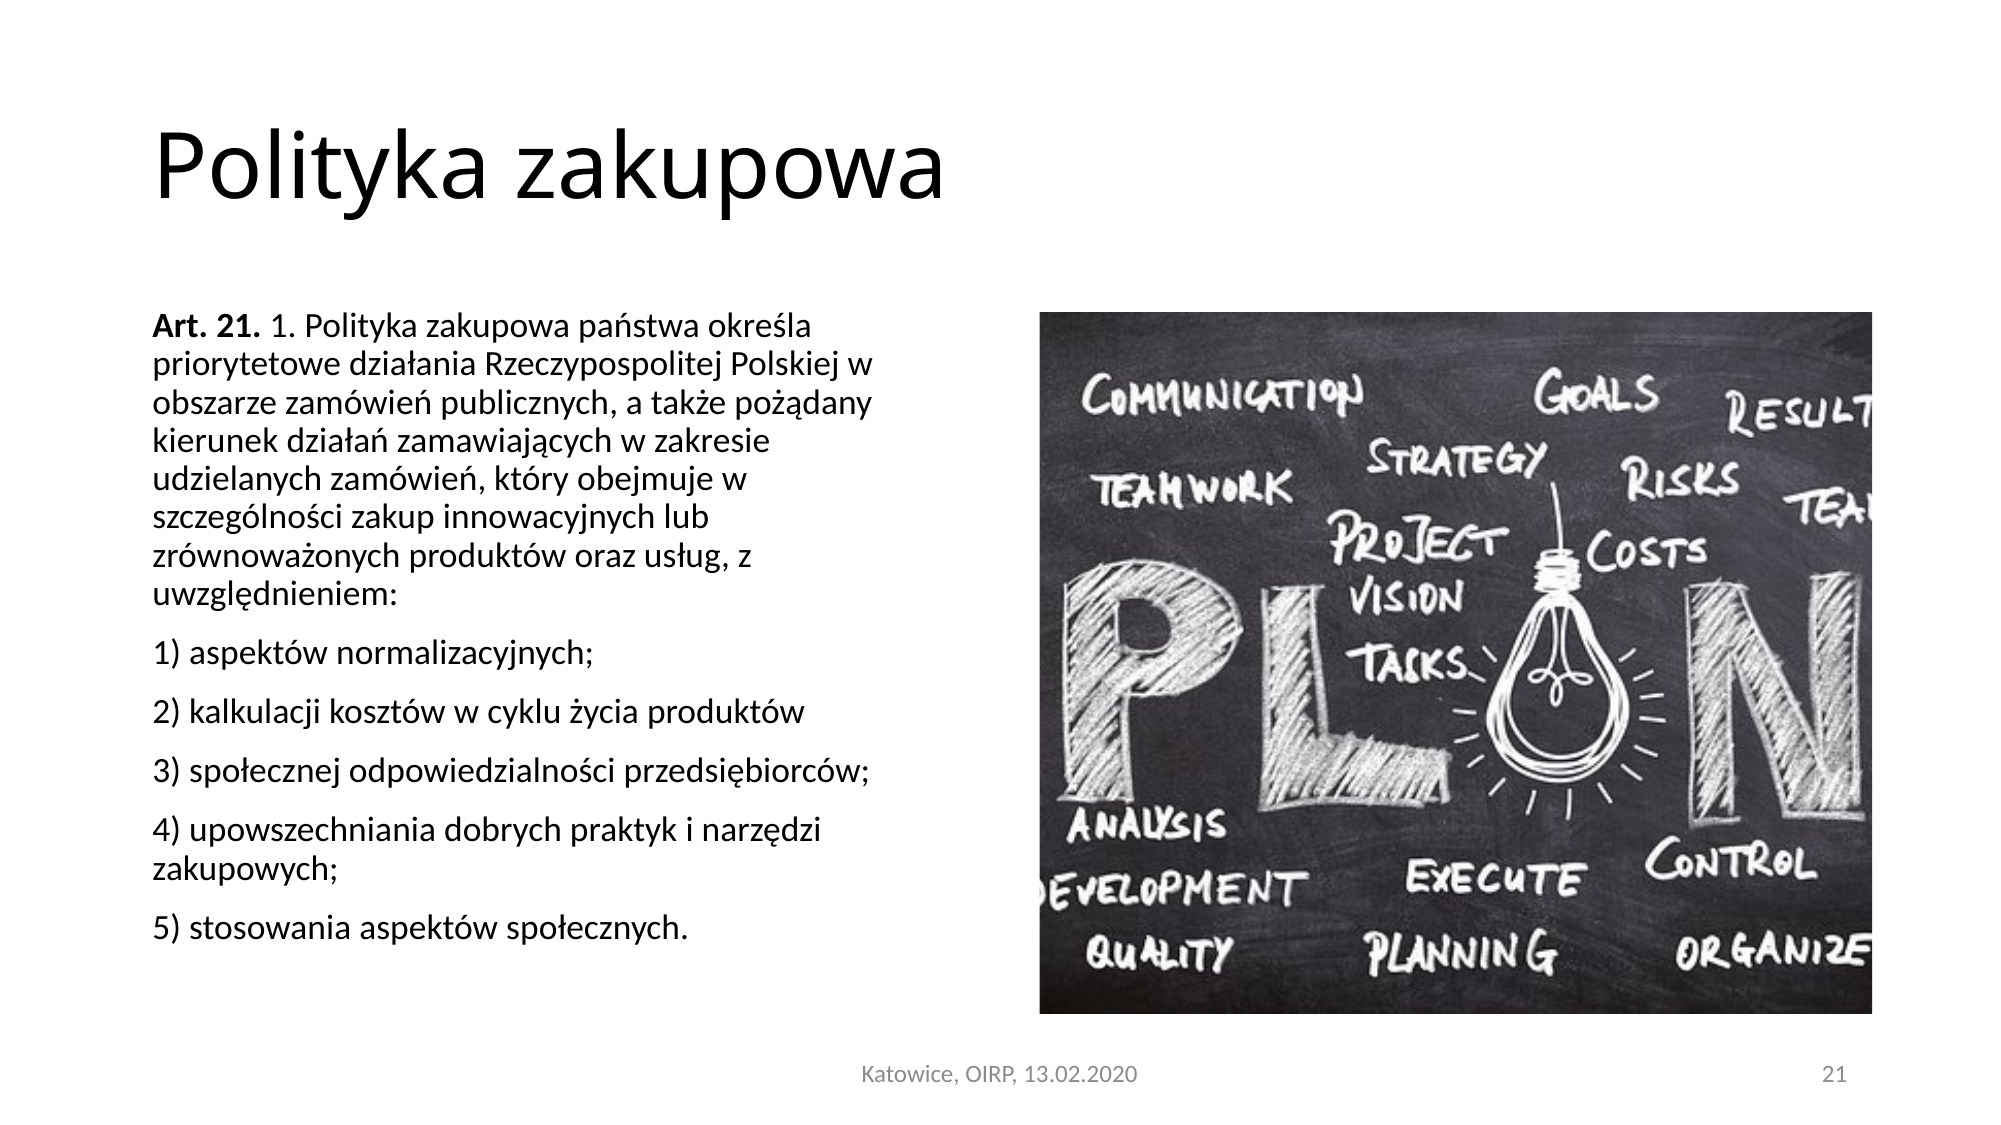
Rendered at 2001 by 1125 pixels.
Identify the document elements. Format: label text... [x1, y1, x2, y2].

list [1039, 312, 1873, 1014]
title Polityka zakupowa [137, 59, 1863, 278]
slide_number 21 [1412, 1042, 1863, 1103]
list Art. 21. 1. Polityka zakupowa państwa określa priorytetowe działania Rzeczypospolitej Polskiej w obszarze zamówień publicznych, a także pożądany kierunek działań zamawiających w zakresie udzielanych zamówień, który obejmuje w szczególności zakup innowacyjnych lub zrównoważonych produktów oraz usług, z uwzględnieniem: 1) aspektów normalizacyjnych; 2) kalkulacji kosztów w cyklu życia produktów 3) społecznej odpowiedzialności przedsiębiorców; 4) upowszechniania dobrych praktyk i narzędzi zakupowych; 5) stosowania aspektów społecznych. [137, 299, 961, 1014]
footer Katowice, OIRP, 13.02.2020 [662, 1042, 1338, 1103]
